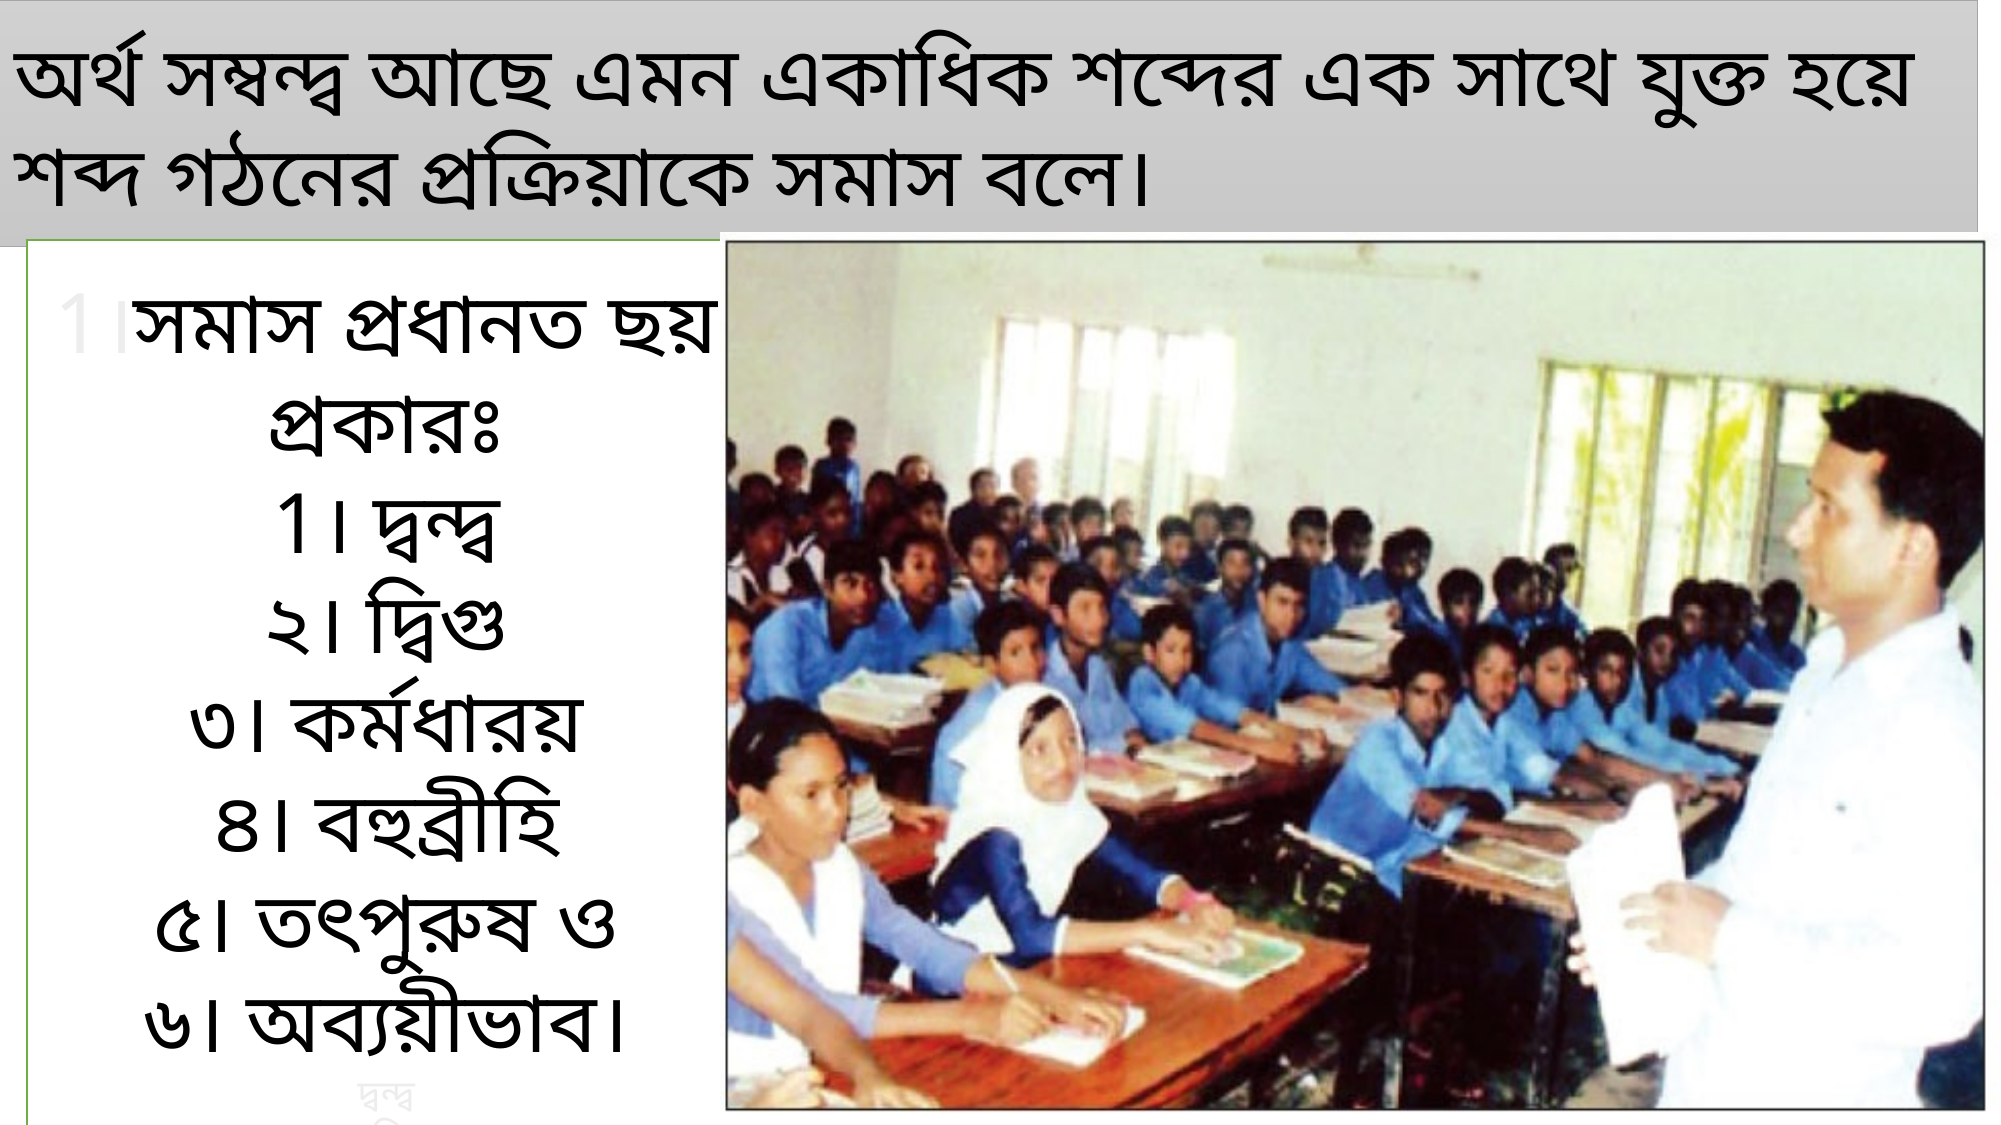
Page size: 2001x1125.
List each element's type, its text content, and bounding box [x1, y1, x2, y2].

picture [719, 231, 2000, 1125]
text_box 1।সমাস প্রধানত ছয় প্রকারঃ 1। দ্বন্দ্ব ২। দ্বিগু ৩। কর্মধারয় ৪। বহুব্রীহি ৫। তৎপুরুষ ও ৬। অব্যয়ীভাব। দ্বন্দ্ব ২।দ্বিগু ৩।কর্মধারয় ৪বহুব্রীহি ৫।তৎপুরুষ ও ৬।অব্যয়ীভাব। ৪বহুব্রীহি ৫।তৎপুরুষ ও ৬।অব্যয়ীভাব। [26, 239, 719, 1125]
text_box অর্থ সম্বন্দ্ব আছে এমন একাধিক শব্দের এক সাথে যুক্ত হয়ে শব্দ গঠনের প্রক্রিয়াকে সমাস বলে। [0, 0, 1978, 247]
